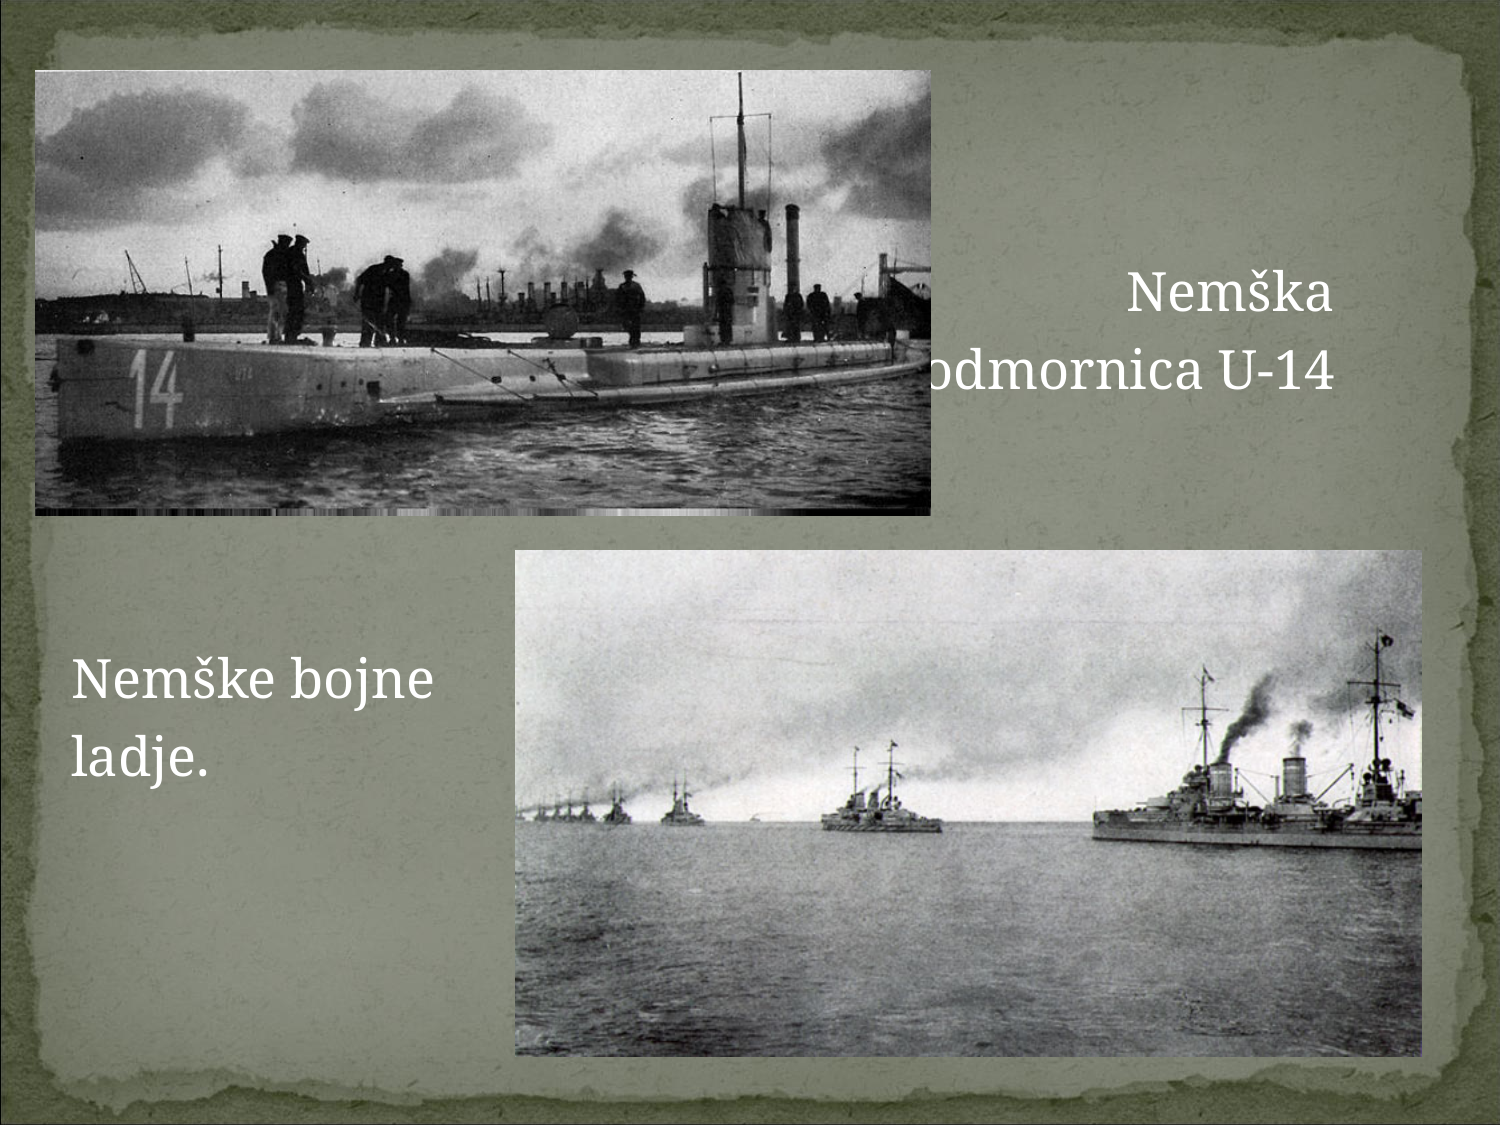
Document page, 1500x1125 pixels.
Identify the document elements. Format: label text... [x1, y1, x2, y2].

list Nemška podmornica U-14 Nemške bojne ladje. [0, 249, 1350, 1000]
picture [0, 0, 1500, 1125]
